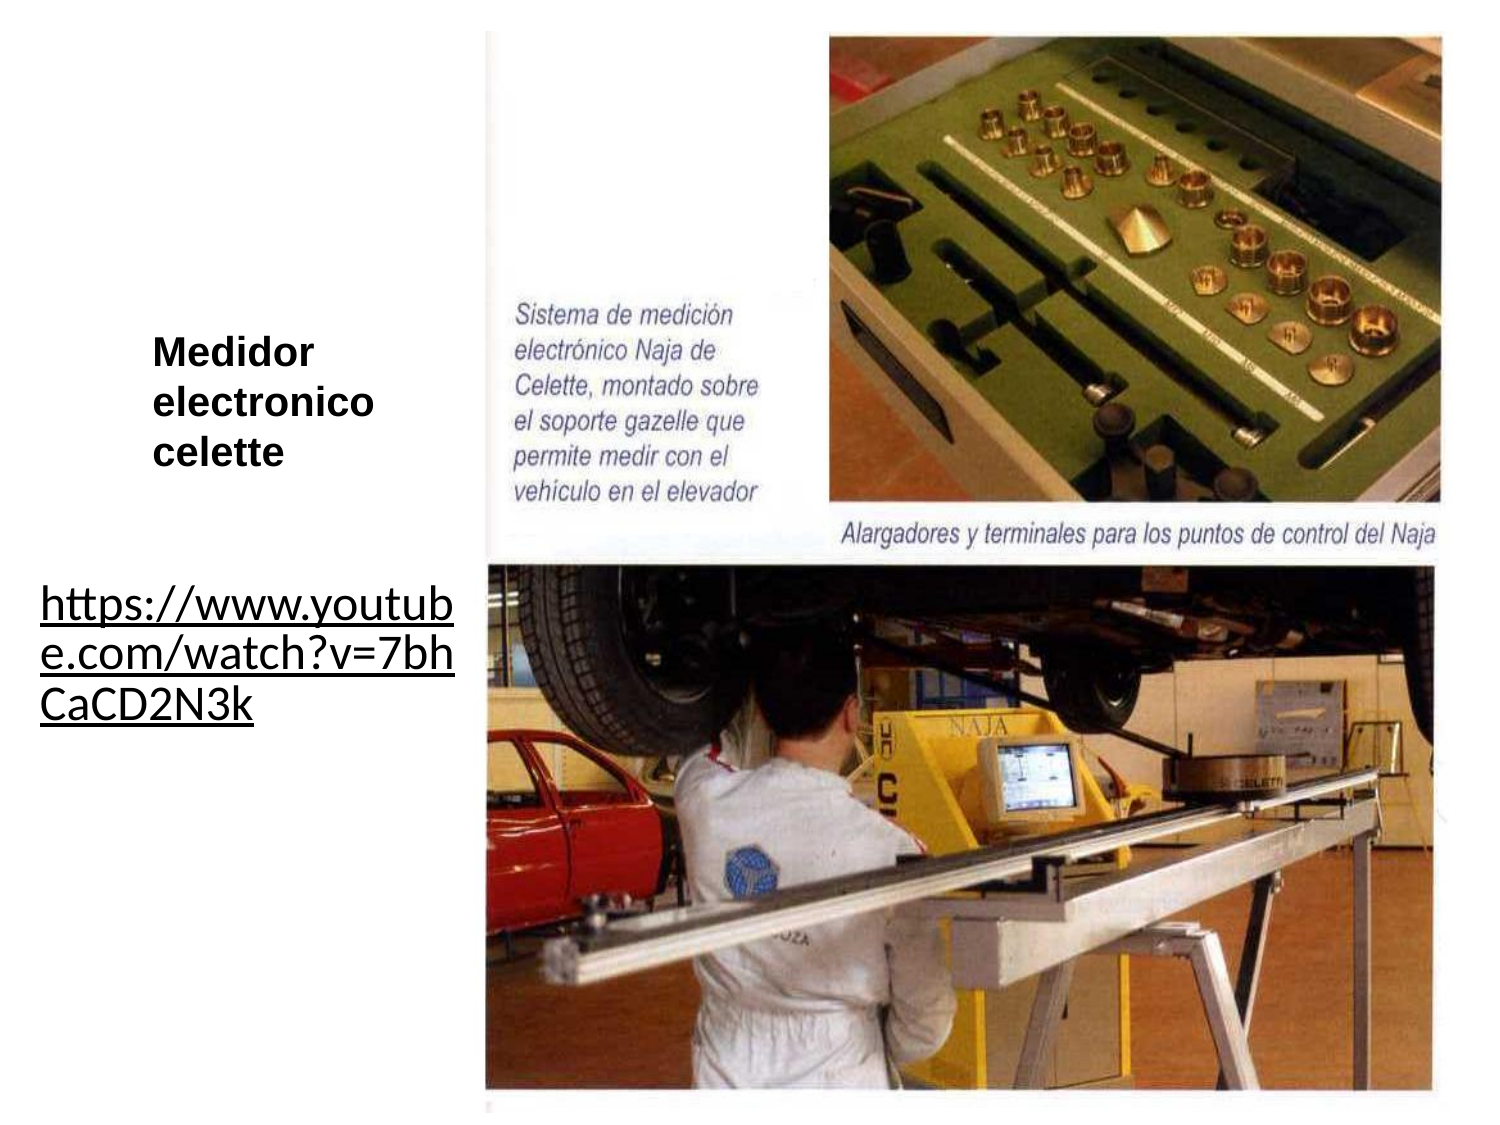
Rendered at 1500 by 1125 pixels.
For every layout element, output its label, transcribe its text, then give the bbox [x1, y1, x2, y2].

picture [474, 30, 1453, 1113]
text_box Medidor electronico celette [137, 224, 400, 562]
text_box https://www.youtube.com/watch?v=7bhCaCD2N3k [24, 562, 469, 638]
